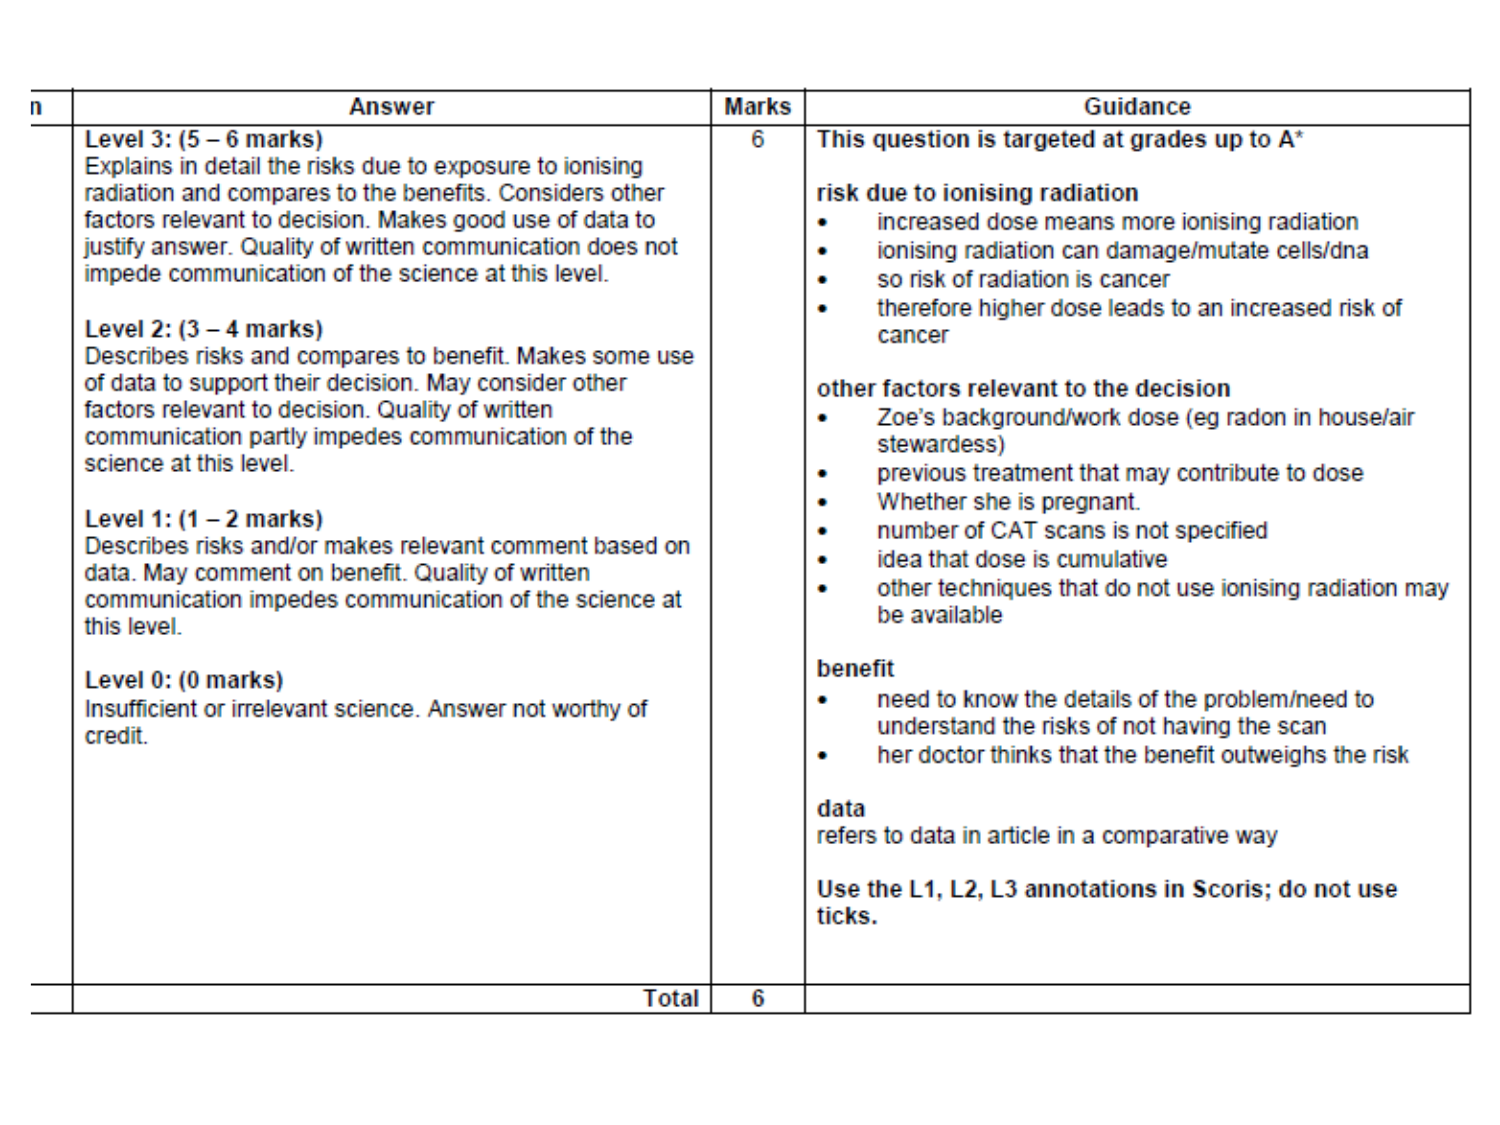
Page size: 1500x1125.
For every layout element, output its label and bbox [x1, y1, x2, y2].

picture [30, 77, 1477, 1036]
